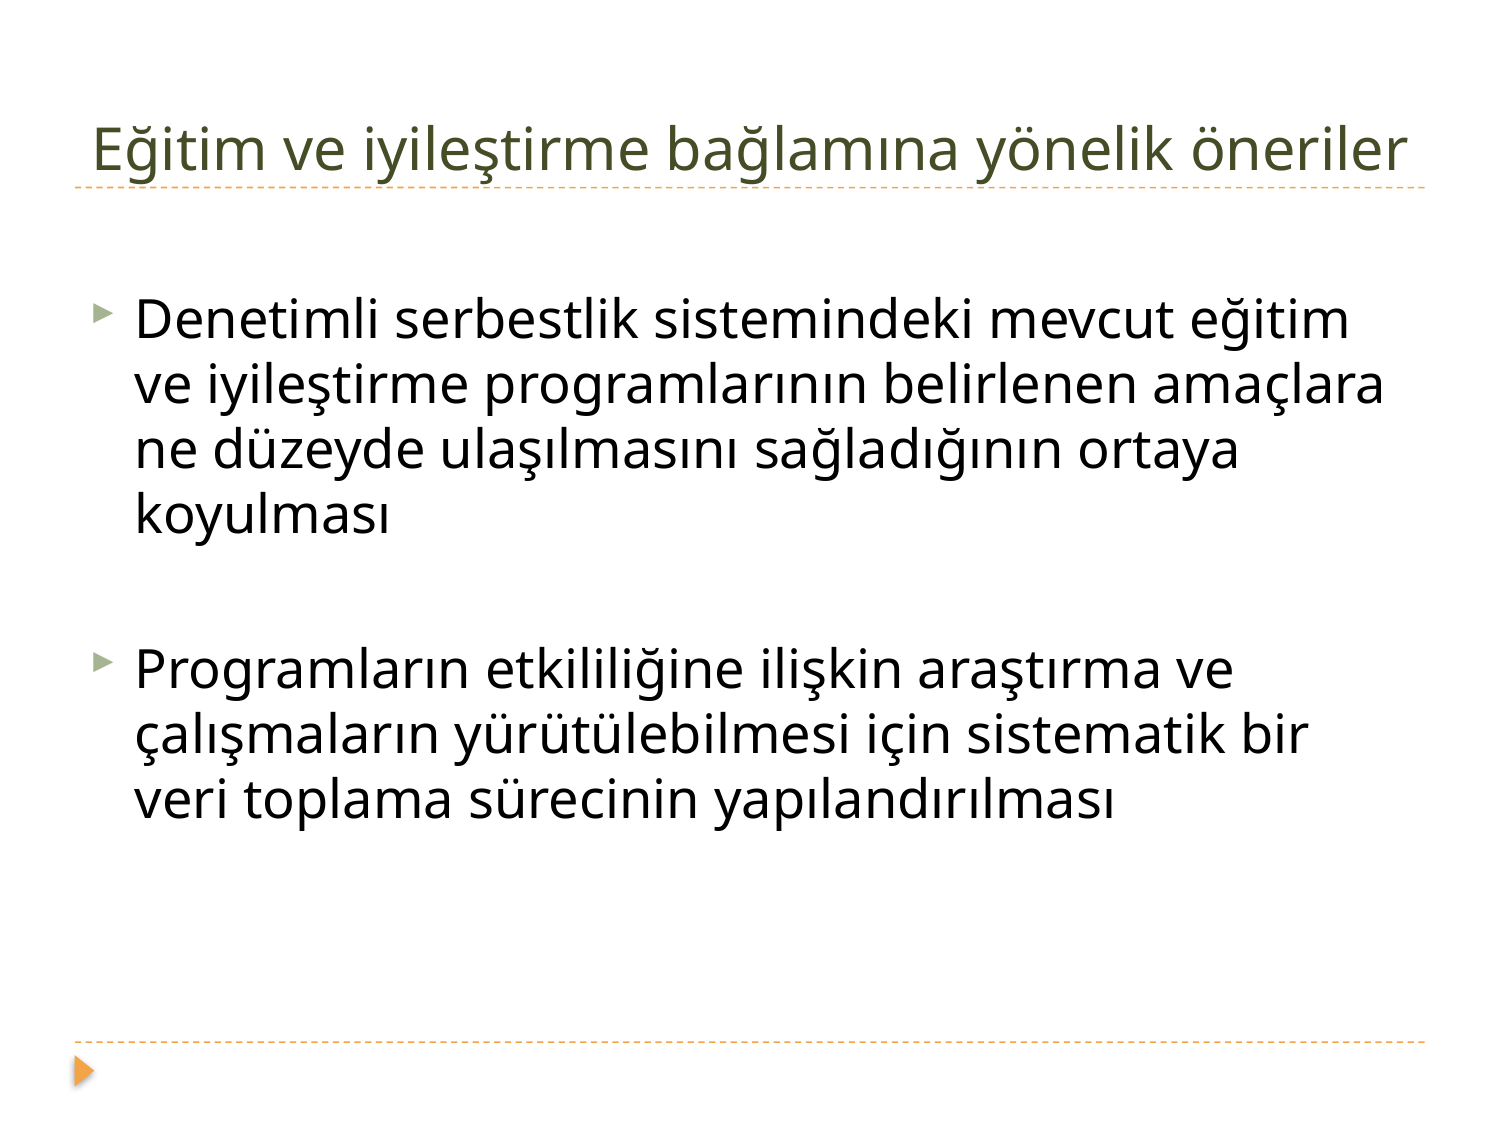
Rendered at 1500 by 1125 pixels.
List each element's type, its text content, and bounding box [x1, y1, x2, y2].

title Eğitim ve iyileştirme bağlamına yönelik öneriler [76, 54, 1427, 262]
list Denetimli serbestlik sistemindeki mevcut eğitim ve iyileştirme programlarının belirlenen amaçlara ne düzeyde ulaşılmasını sağladığının ortaya koyulması Programların etkililiğine ilişkin araştırma ve çalışmaların yürütülebilmesi için sistematik bir veri toplama sürecinin yapılandırılması [75, 200, 1425, 1010]
